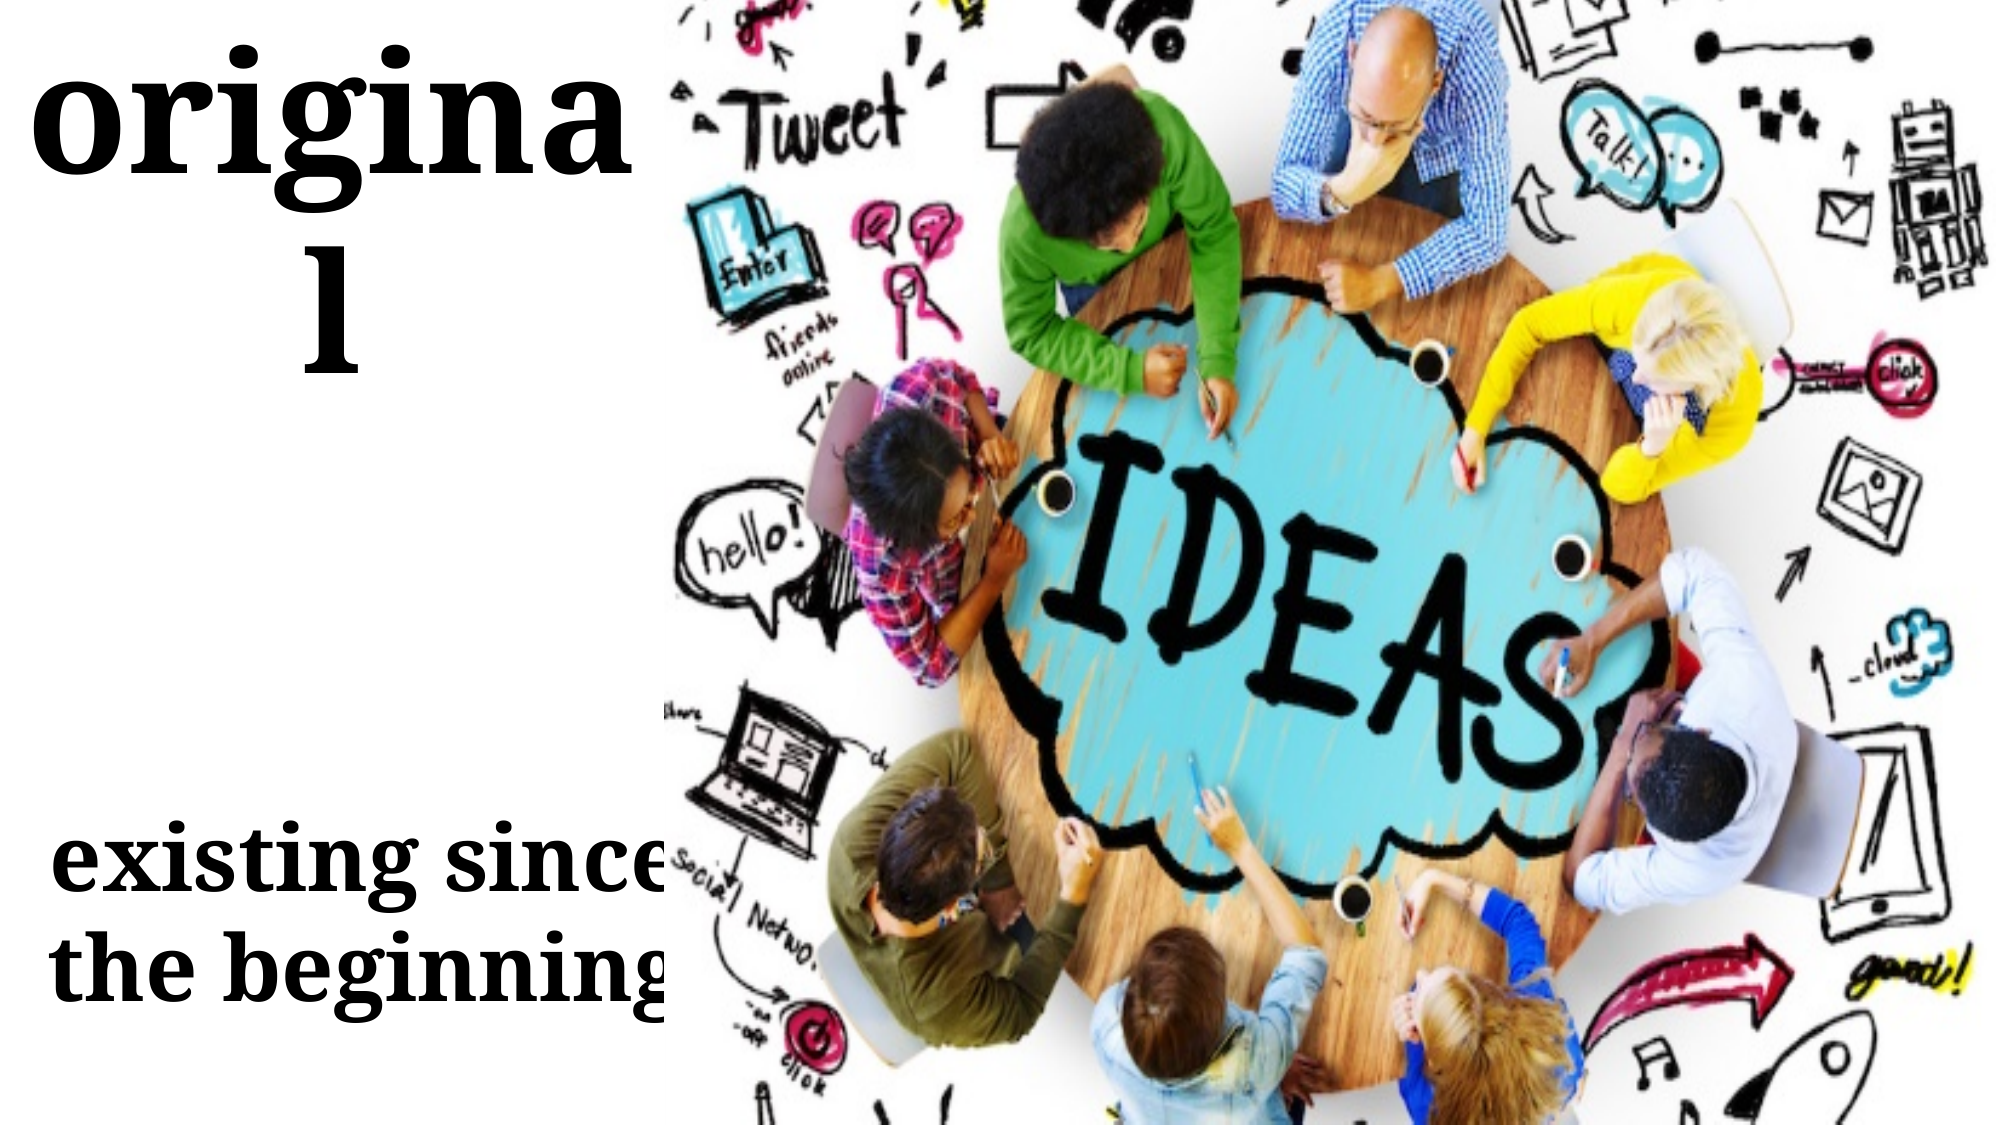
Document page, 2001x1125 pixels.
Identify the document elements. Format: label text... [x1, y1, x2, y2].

text_box original [0, 0, 664, 415]
picture [664, 0, 1996, 1125]
text_box existing since the beginning [18, 792, 664, 1028]
